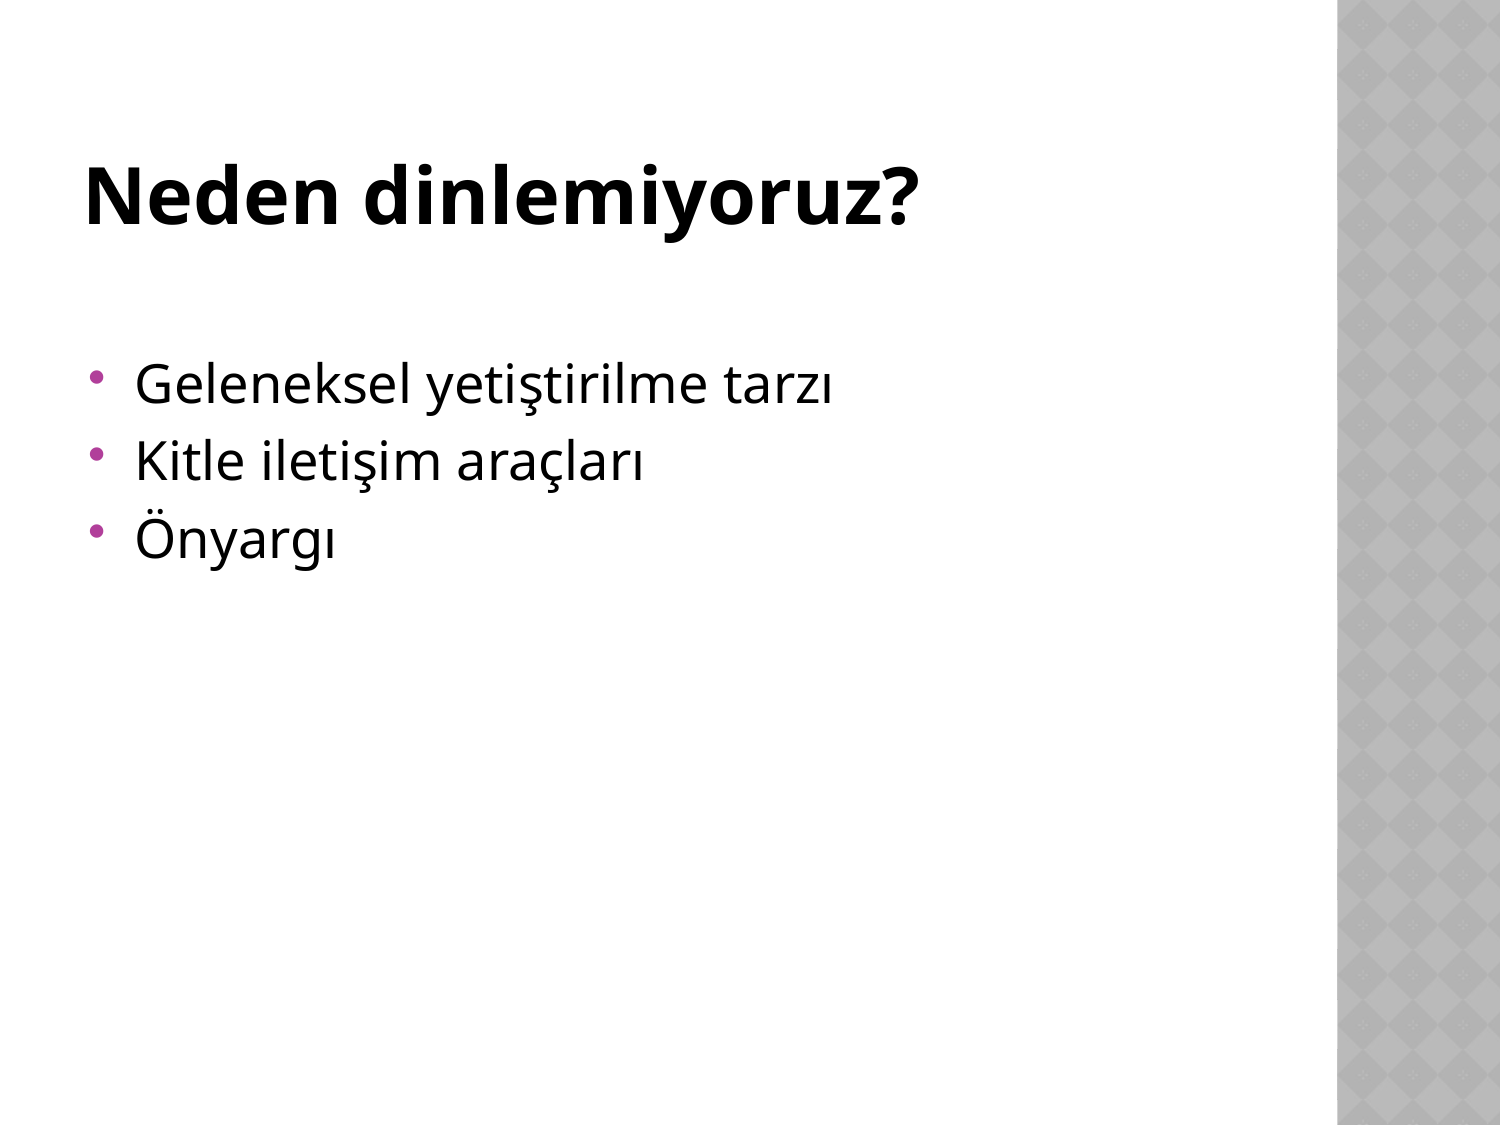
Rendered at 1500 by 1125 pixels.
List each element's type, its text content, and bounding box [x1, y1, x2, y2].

title Neden dinlemiyoruz? [75, 52, 1263, 241]
list Geleneksel yetiştirilme tarzı Kitle iletişim araçları Önyargı [74, 263, 1263, 1060]
